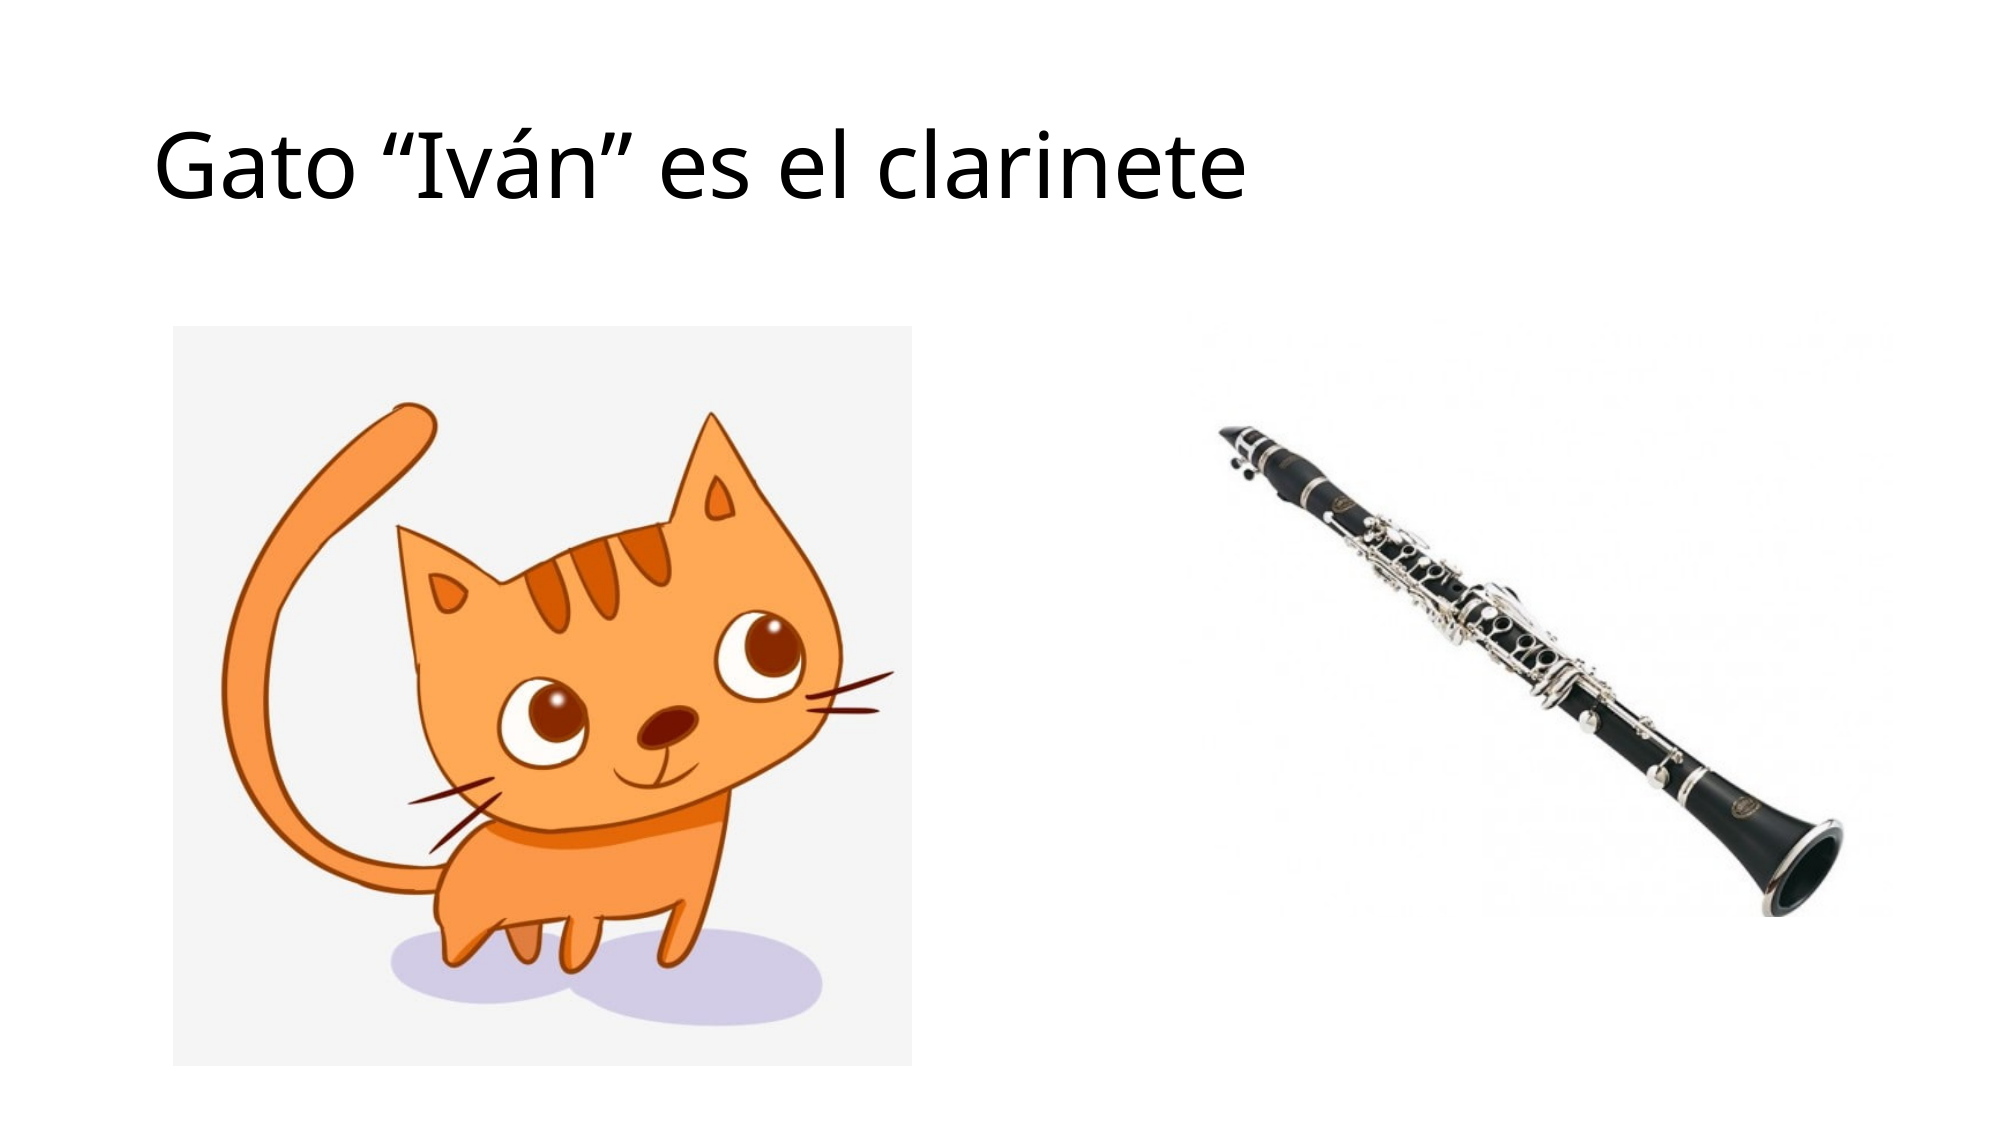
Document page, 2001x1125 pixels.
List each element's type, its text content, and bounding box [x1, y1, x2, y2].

title Gato “Iván” es el clarinete [137, 59, 1863, 278]
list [1179, 311, 1893, 917]
picture [173, 326, 912, 1066]
